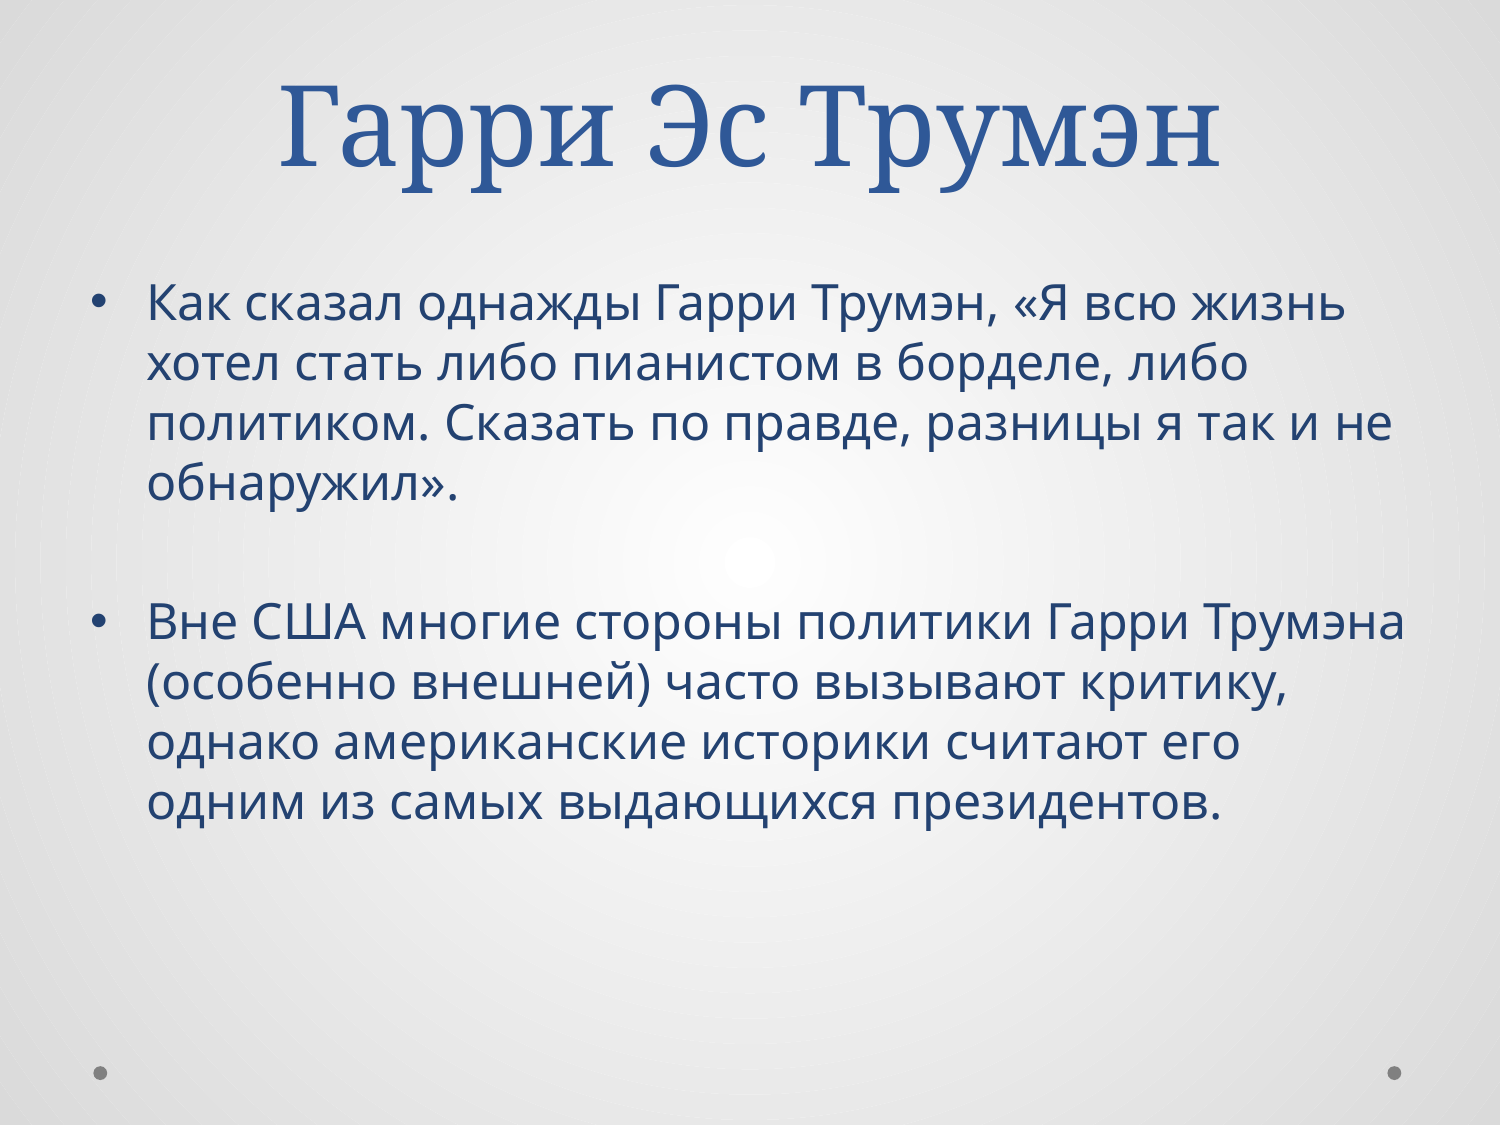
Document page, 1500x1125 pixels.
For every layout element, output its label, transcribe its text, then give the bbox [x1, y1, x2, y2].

title Гарри Эс Трумэн [75, 0, 1425, 197]
list Как сказал однажды Гарри Трумэн, «Я всю жизнь хотел стать либо пианистом в борделе, либо политиком. Сказать по правде, разницы я так и не обнаружил». Вне США многие стороны политики Гарри Трумэна (особенно внешней) часто вызывают критику, однако американские историки считают его одним из самых выдающихся президентов. [75, 262, 1425, 1005]
